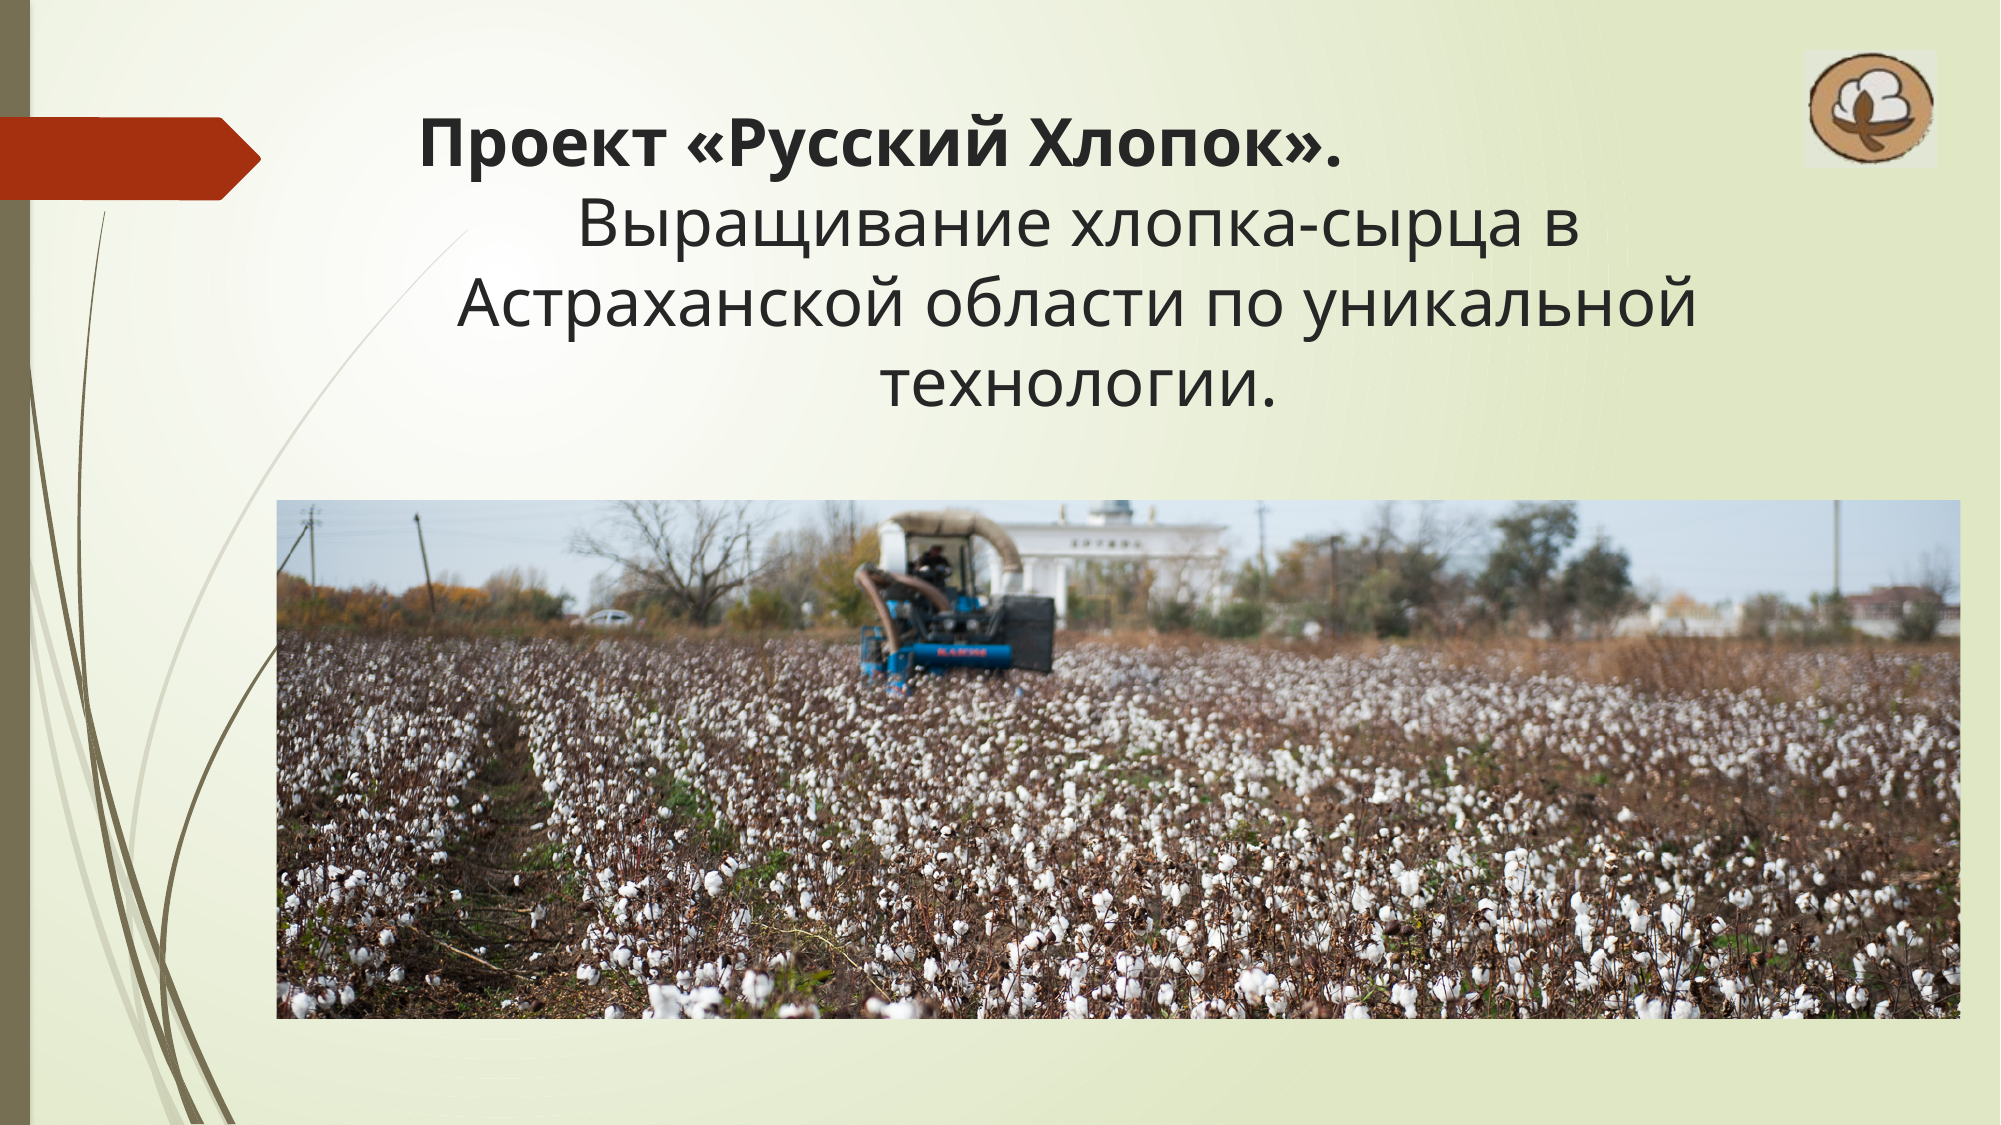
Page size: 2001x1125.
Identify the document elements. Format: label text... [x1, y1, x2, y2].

picture [1804, 50, 1937, 168]
picture [276, 500, 1961, 1019]
title Проект «Русский Хлопок». Выращивание хлопка-сырца в Астраханской области по уникальной технологии. [348, 91, 1811, 302]
